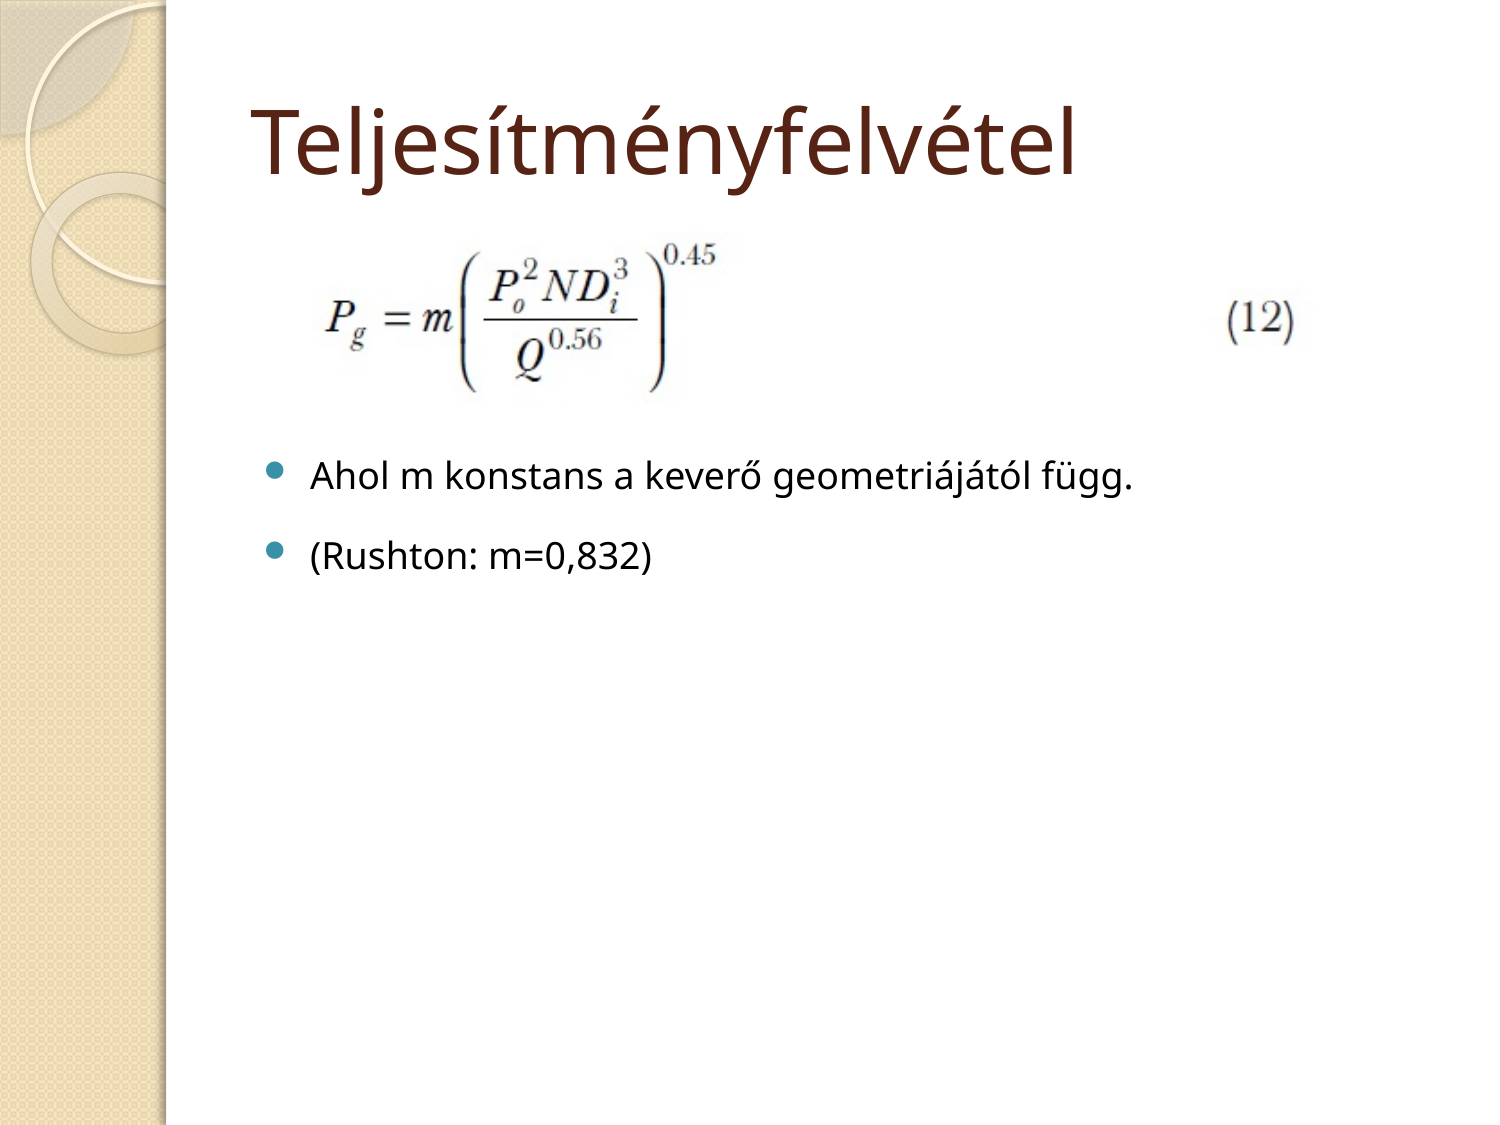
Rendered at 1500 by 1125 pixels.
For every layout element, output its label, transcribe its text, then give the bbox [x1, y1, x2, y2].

list Ahol m konstans a keverő geometriájától függ. (Rushton: m=0,832) [235, 237, 1466, 1025]
picture [312, 231, 1318, 410]
title Teljesítményfelvétel [235, 45, 1466, 233]
